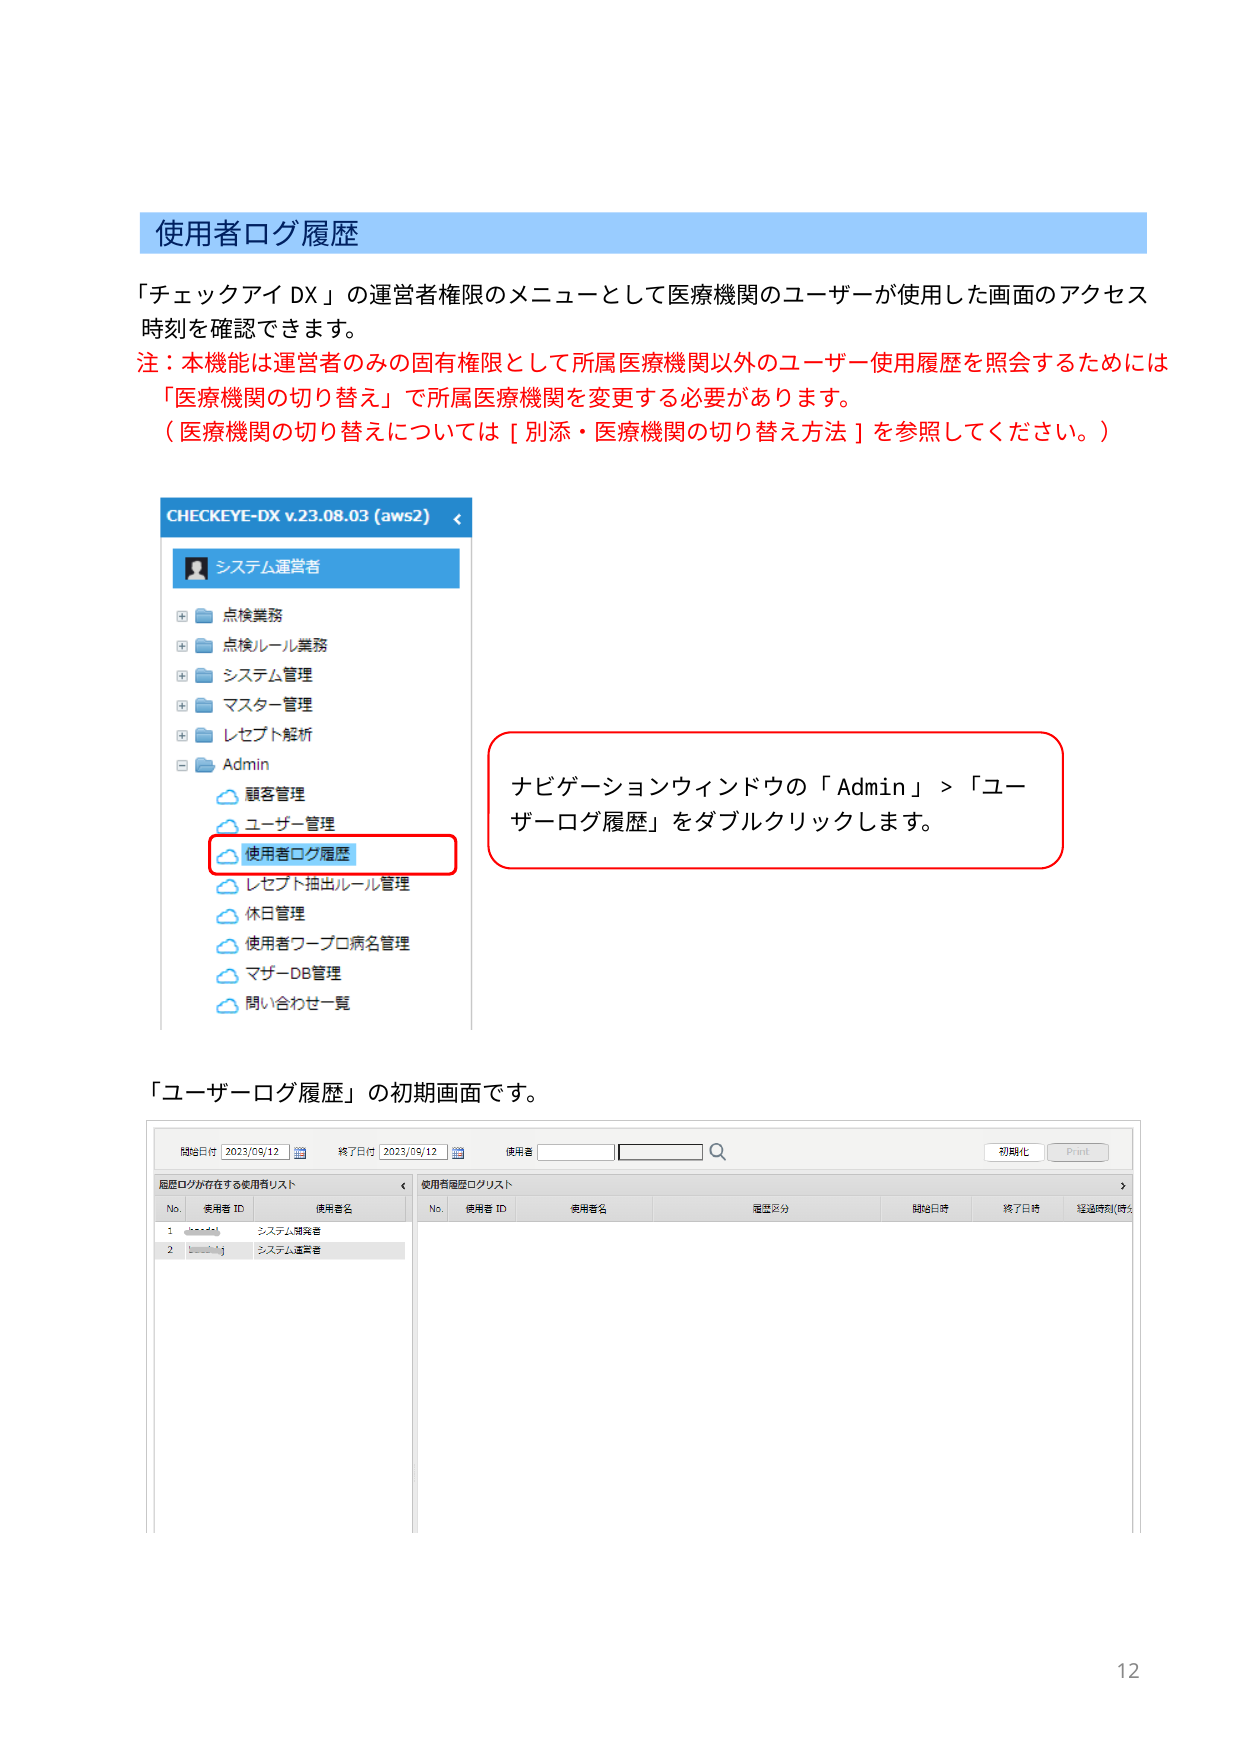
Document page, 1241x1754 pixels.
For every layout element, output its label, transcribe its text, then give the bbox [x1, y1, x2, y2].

text_box 使用者ログ履歴 [139, 212, 1147, 254]
text_box ナビゲーションウィンドウの「Admin」>「ユーザーログ履歴」をダブルクリックします。 [488, 732, 1063, 869]
text_box 「ユーザーログ履歴」の初期画面です。 [123, 1063, 1009, 1114]
picture [141, 1119, 1143, 1533]
picture [153, 489, 481, 1030]
slide_number 11 [875, 1625, 1155, 1719]
text_box 「チェックアイDX」の運営者権限のメニューとして医療機関のユーザーが使用した画面のアクセス 時刻を確認できます。 注：本機能は運営者のみの固有権限として所属医療機関以外のユーザー使用履歴を照会するためには 「医療機関の切り替え」で所属医療機関を変更する必要があります。 （ 医療機関の切り替えについては[別添・医療機関の切り替え方法]を参照してください。） [110, 266, 1241, 453]
